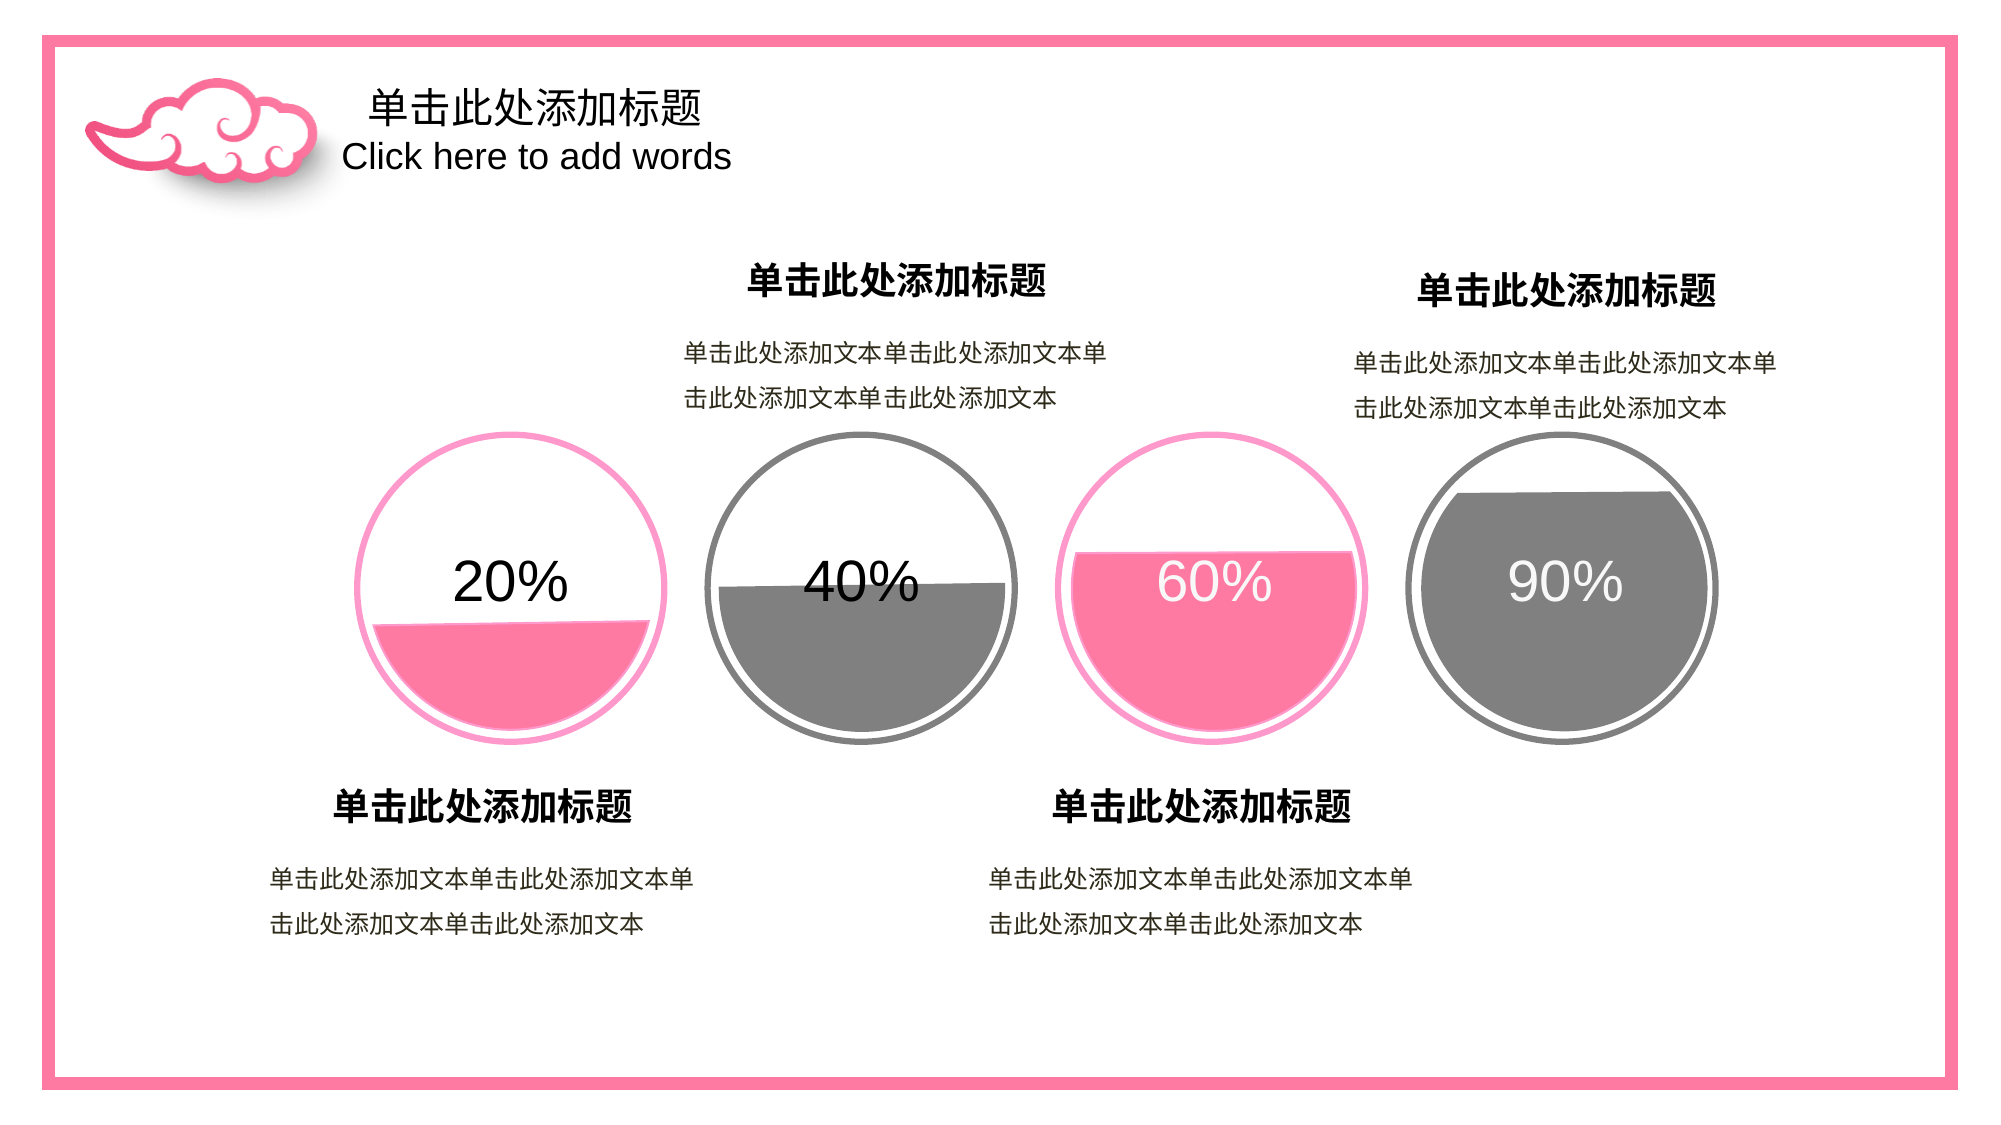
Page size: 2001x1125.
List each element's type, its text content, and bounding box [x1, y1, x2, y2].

text_box 单击此处添加标题 [317, 775, 648, 836]
text_box 单击此处添加文本单击此处添加文本单击此处添加文本单击此处添加文本 [668, 315, 1124, 421]
text_box 单击此处添加文本单击此处添加文本单击此处添加文本单击此处添加文本 [973, 841, 1430, 947]
text_box 单击此处添加标题 [1401, 259, 1732, 320]
picture [85, 78, 354, 222]
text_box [1408, 434, 1716, 742]
text_box 单击此处添加标题 [731, 250, 1062, 310]
text_box 单击此处添加文本单击此处添加文本单击此处添加文本单击此处添加文本 [254, 841, 710, 947]
text_box 单击此处添加标题 [353, 74, 793, 140]
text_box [1057, 434, 1366, 742]
text_box Click here to add words [354, 124, 767, 185]
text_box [707, 434, 1015, 742]
text_box 单击此处添加标题 [1036, 775, 1367, 836]
text_box 单击此处添加文本单击此处添加文本单击此处添加文本单击此处添加文本 [1338, 325, 1794, 430]
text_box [357, 434, 665, 742]
text_box [47, 40, 1952, 1085]
